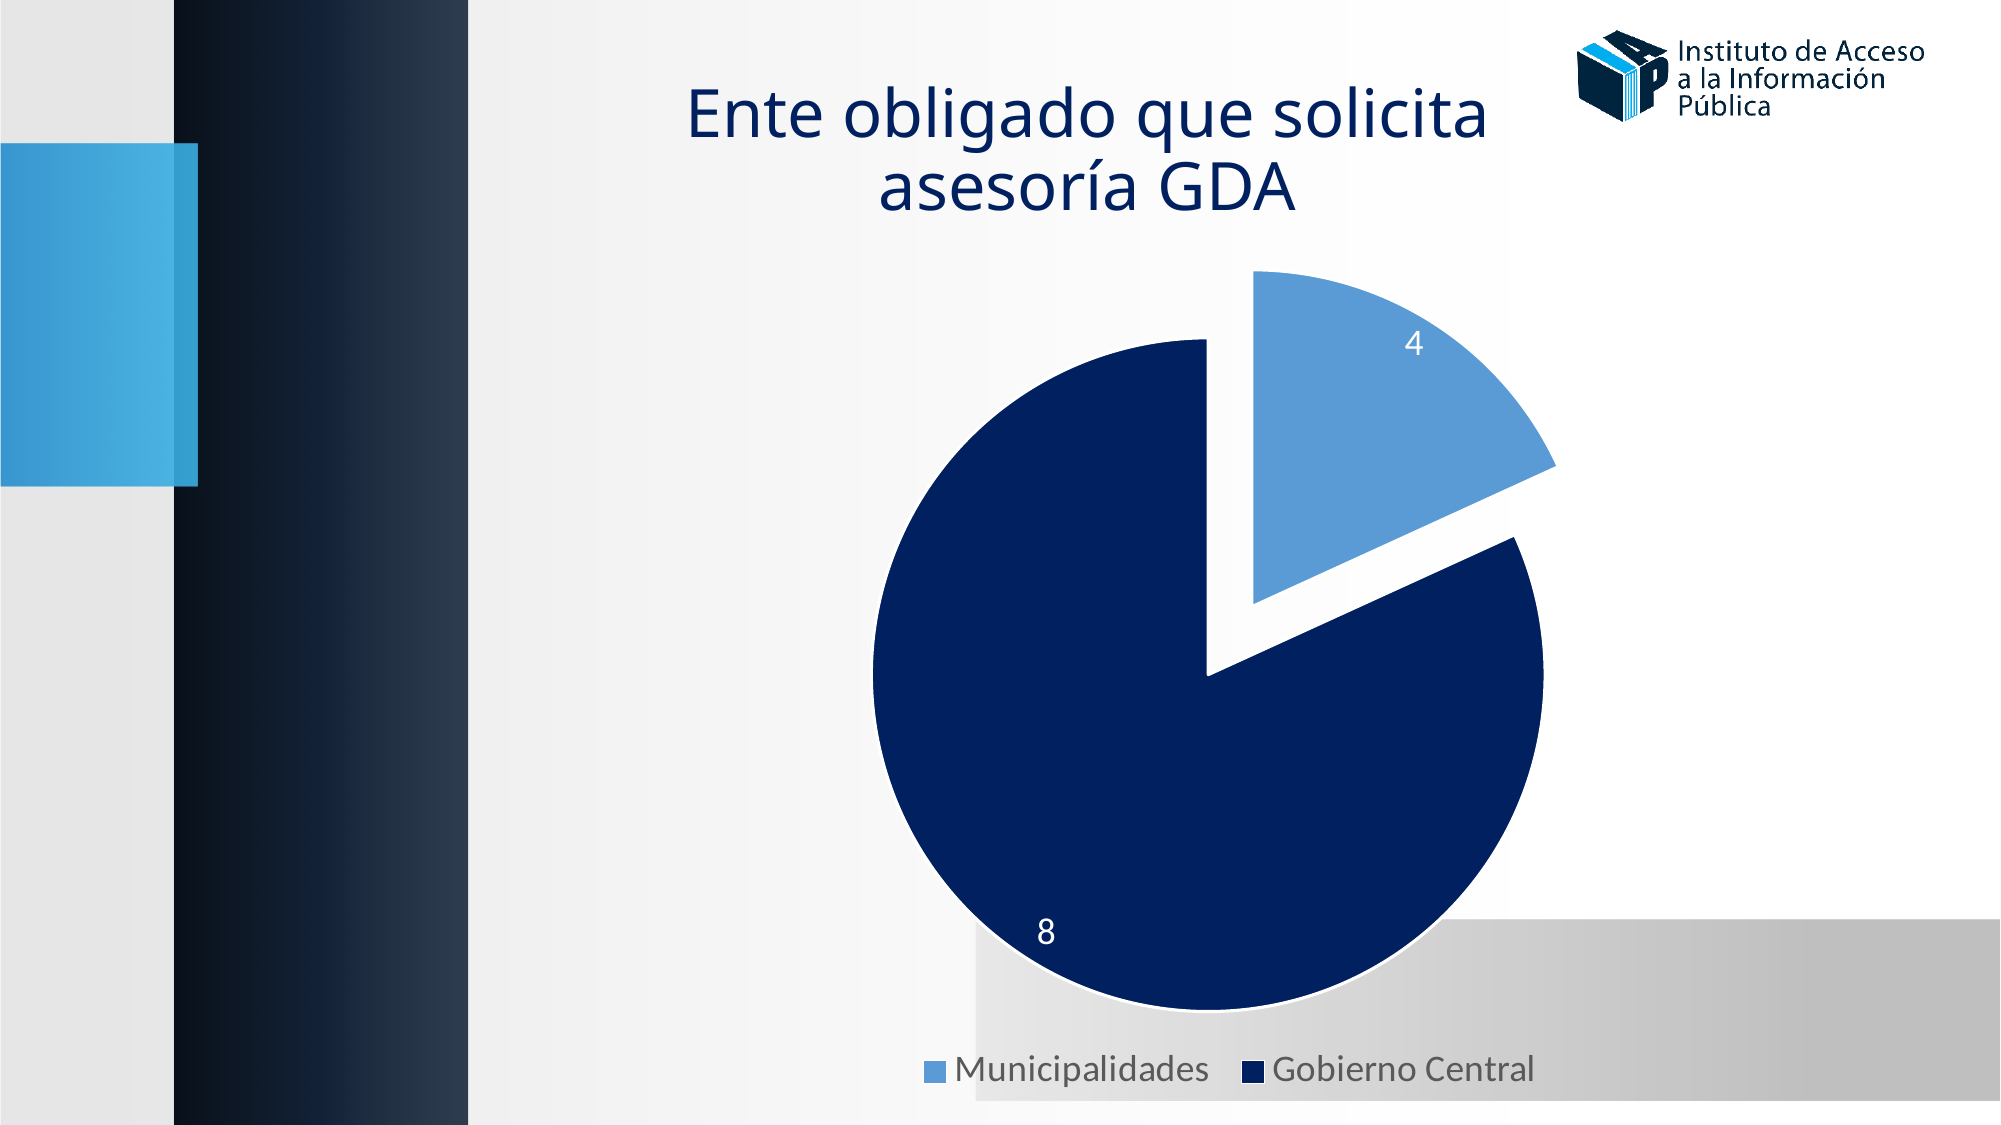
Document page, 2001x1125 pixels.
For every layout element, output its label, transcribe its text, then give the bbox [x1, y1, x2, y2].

picture [0, 0, 2000, 1125]
title Ente obligado que solicita asesoría GDA [582, 59, 1594, 243]
chart [453, 243, 1965, 1099]
